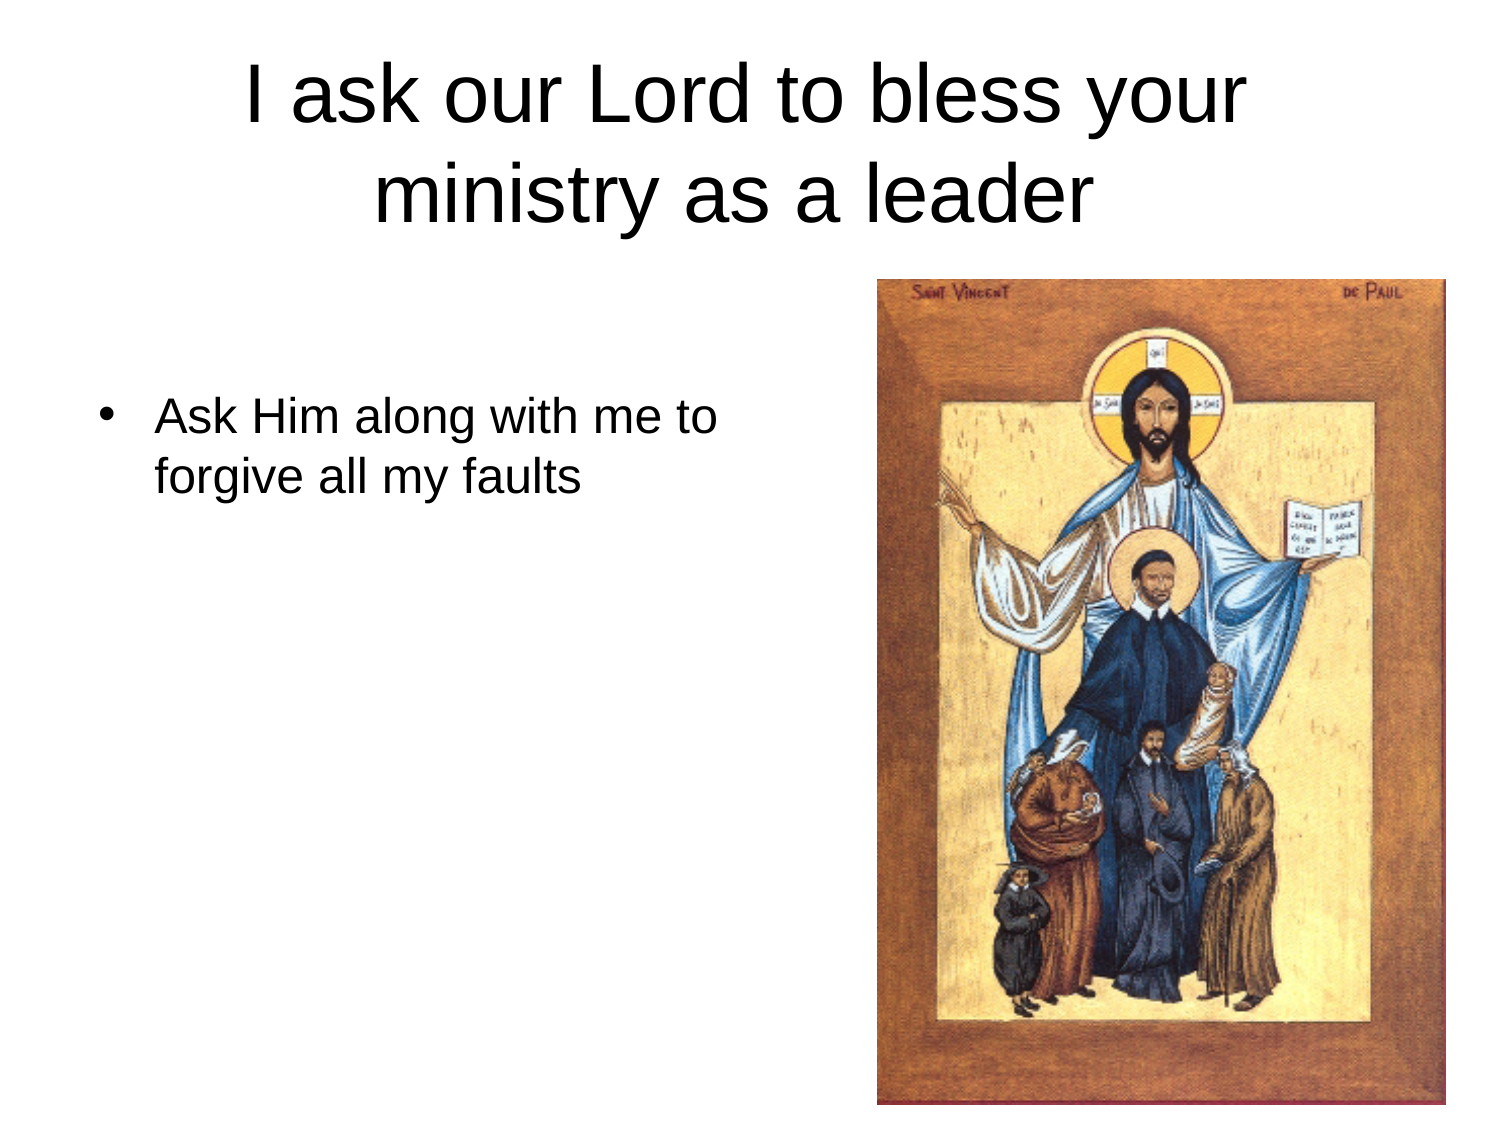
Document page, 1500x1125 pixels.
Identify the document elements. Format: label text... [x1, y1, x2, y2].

list Ask Him along with me to forgive all my faults [83, 375, 786, 896]
picture [876, 278, 1447, 1106]
title I ask our Lord to bless your ministry as a leader [75, 14, 1425, 263]
